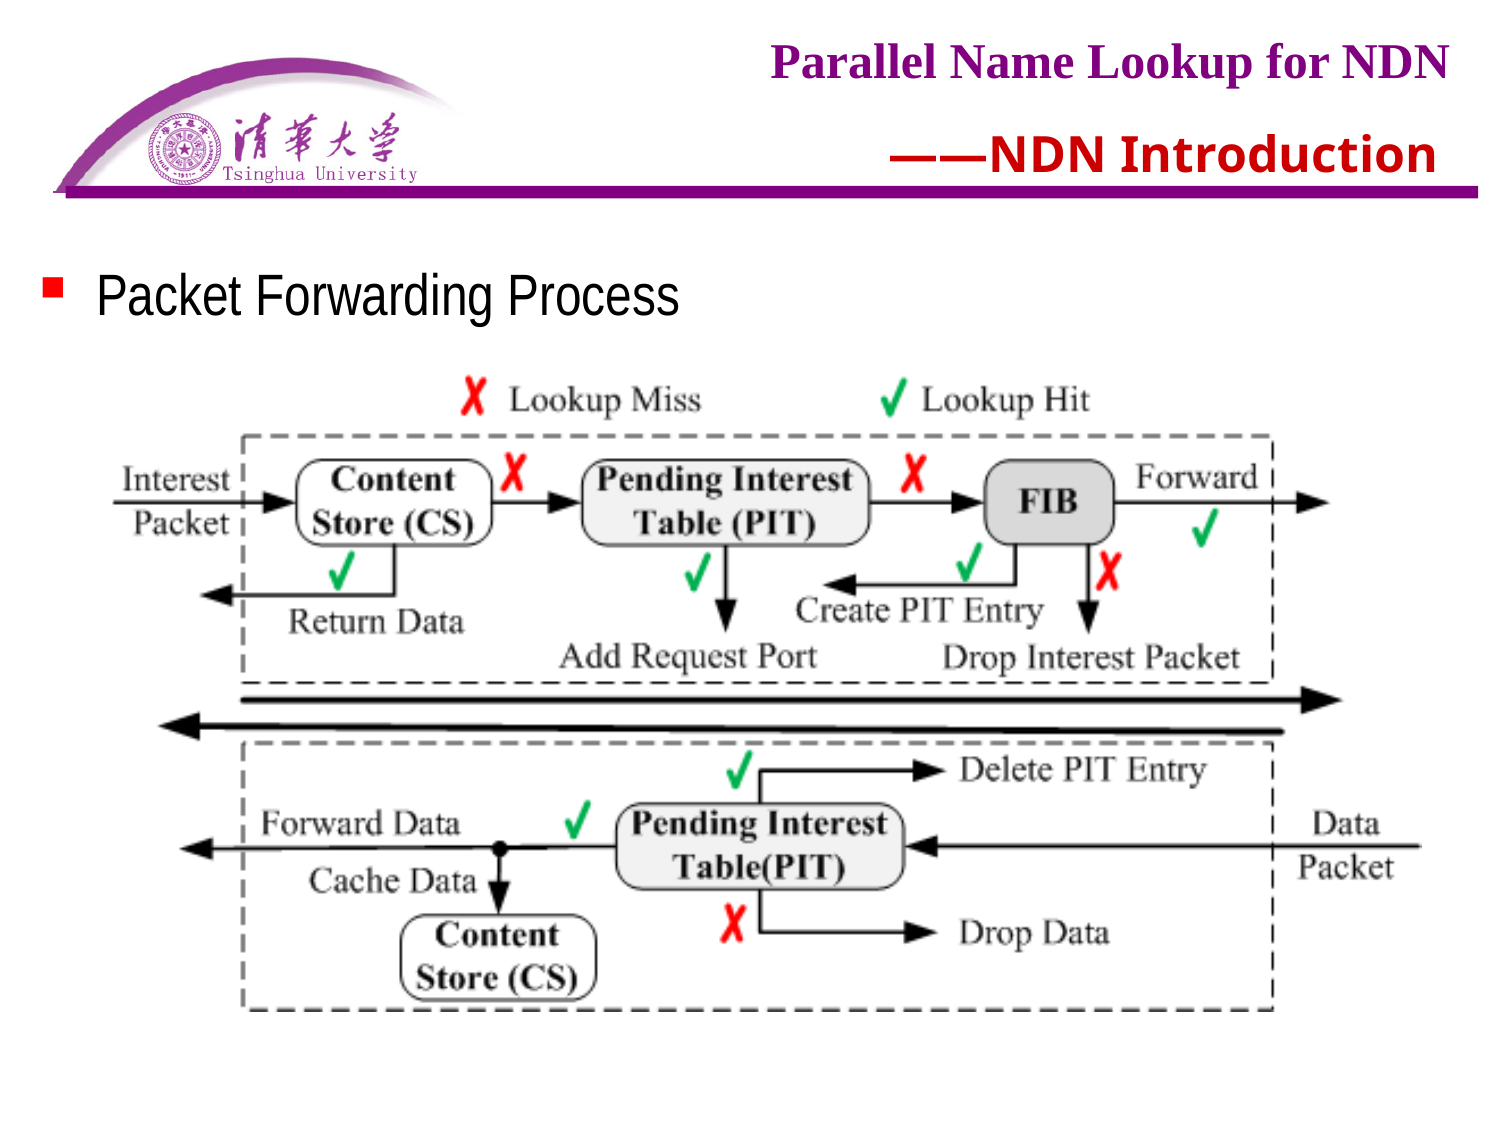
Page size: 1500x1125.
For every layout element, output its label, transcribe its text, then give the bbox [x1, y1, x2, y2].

title ——NDN Introduction [503, 93, 1454, 191]
picture [111, 373, 1423, 1012]
picture [53, 54, 479, 193]
list Packet Forwarding Process [24, 249, 1477, 1091]
